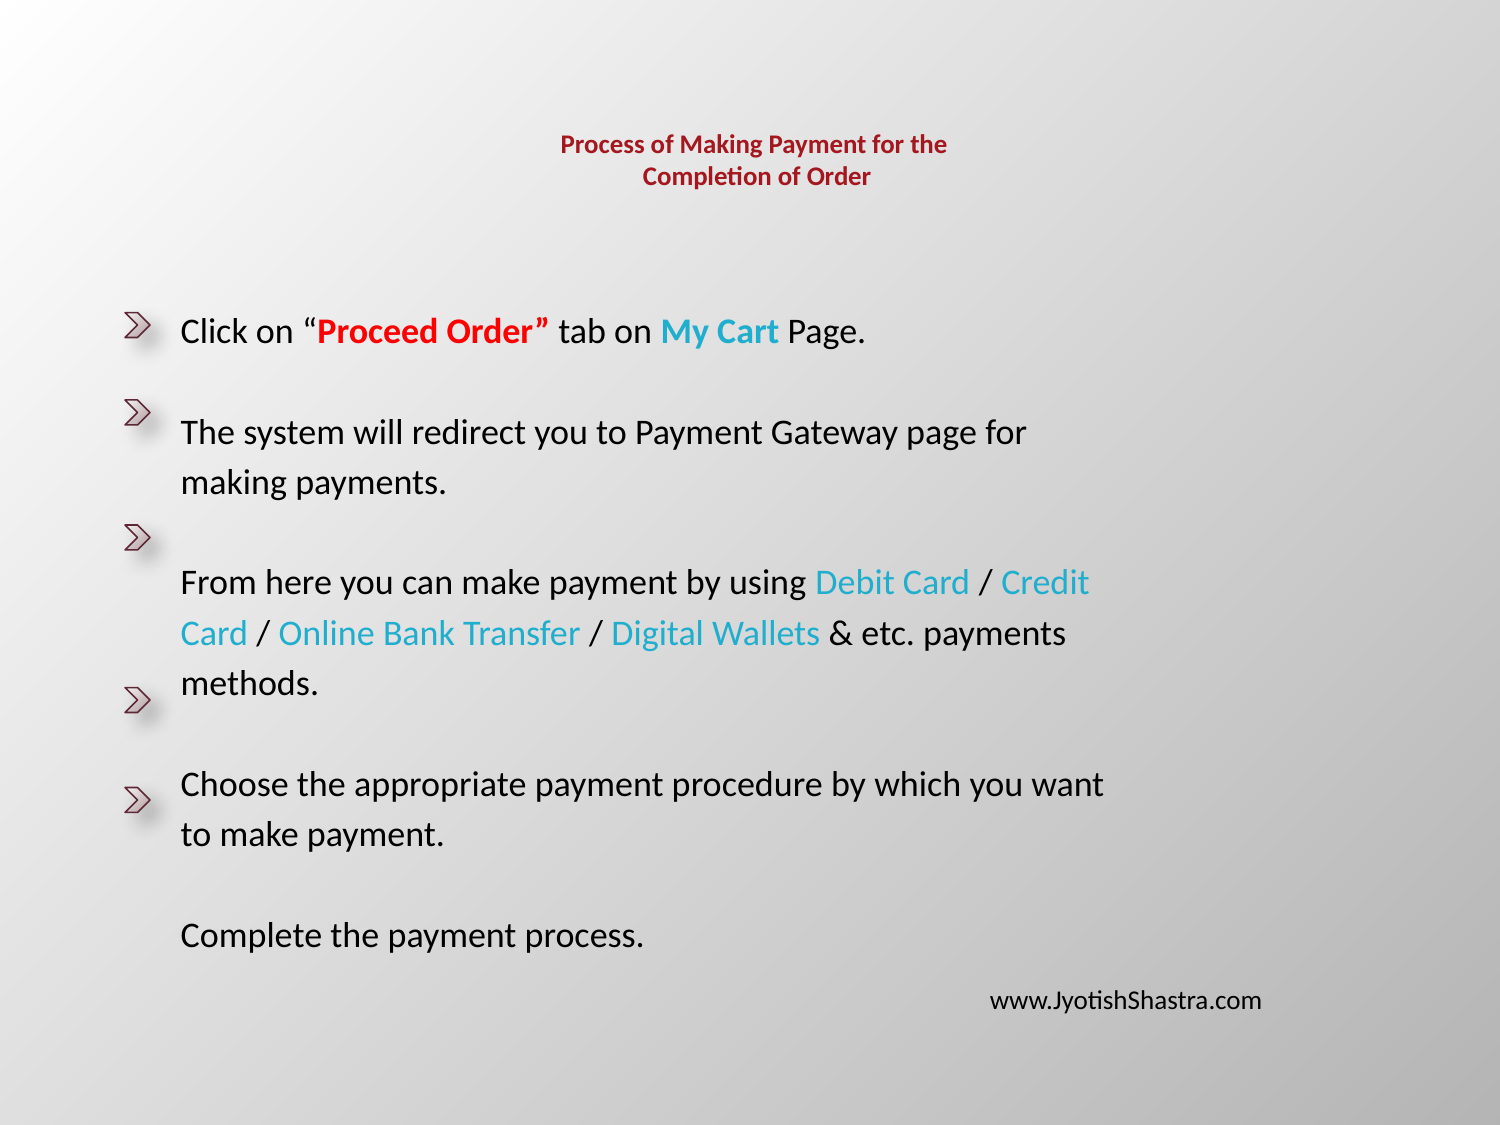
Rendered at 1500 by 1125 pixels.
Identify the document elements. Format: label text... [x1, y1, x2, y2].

list Click on “Proceed Order” tab on My Cart Page. The system will redirect you to Payment Gateway page for making payments. From here you can make payment by using Debit Card / Credit Card / Online Bank Transfer / Digital Wallets & etc. payments methods. Choose the appropriate payment procedure by which you want to make payment. Complete the payment process. [150, 262, 1350, 1088]
text_box [124, 786, 151, 814]
title Process of Making Payment for the Completion of Order [82, 37, 1433, 263]
text_box www.JyotishShastra.com [975, 974, 1300, 1023]
text_box [124, 311, 151, 339]
text_box [124, 686, 151, 714]
text_box [124, 524, 151, 551]
text_box [124, 399, 151, 426]
